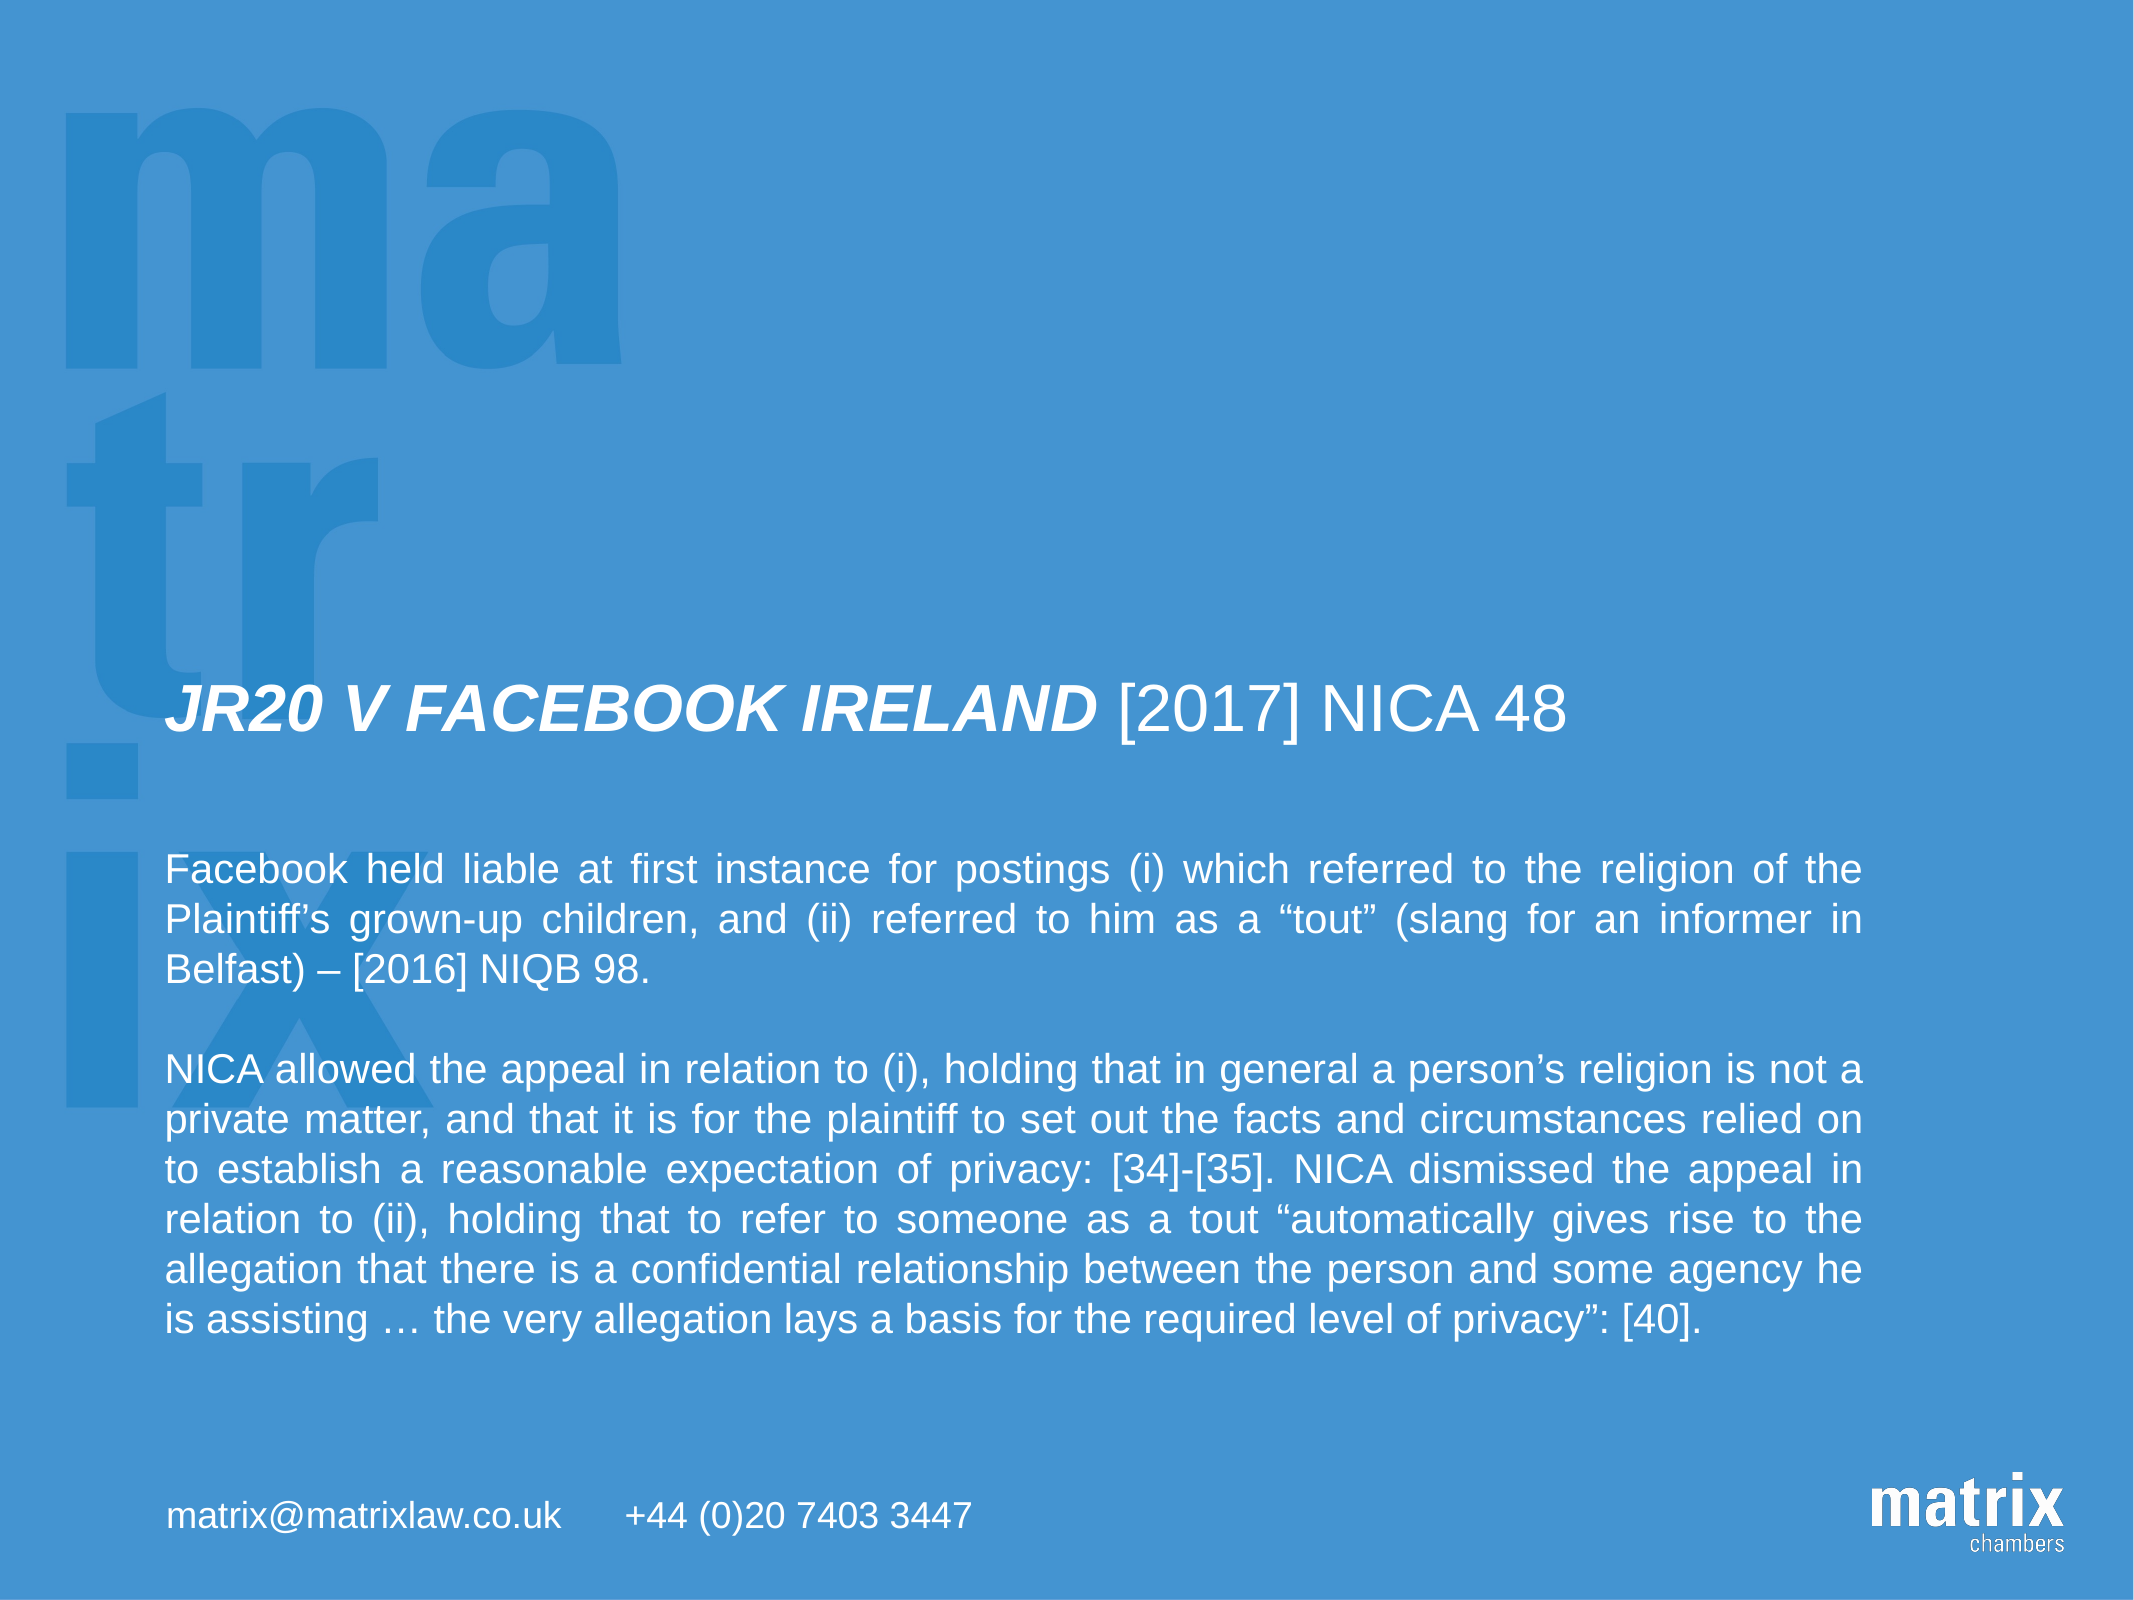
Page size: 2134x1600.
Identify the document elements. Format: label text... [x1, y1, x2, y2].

title JR20 v Facebook Ireland [2017] NICA 48 [155, 655, 2134, 843]
picture [0, 0, 2134, 1600]
list Facebook held liable at first instance for postings (i) which referred to the religion of the Plaintiff’s grown-up children, and (ii) referred to him as a “tout” (slang for an informer in Belfast) – [2016] NIQB 98. NICA allowed the appeal in relation to (i), holding that in general a person’s religion is not a private matter, and that it is for the plaintiff to set out the facts and circumstances relied on to establish a reasonable expectation of privacy: [34]-[35]. NICA dismissed the appeal in relation to (ii), holding that to refer to someone as a tout “automatically gives rise to the allegation that there is a confidential relationship between the person and some agency he is assisting … the very allegation lays a basis for the required level of privacy”: [40]. [155, 832, 1874, 1416]
